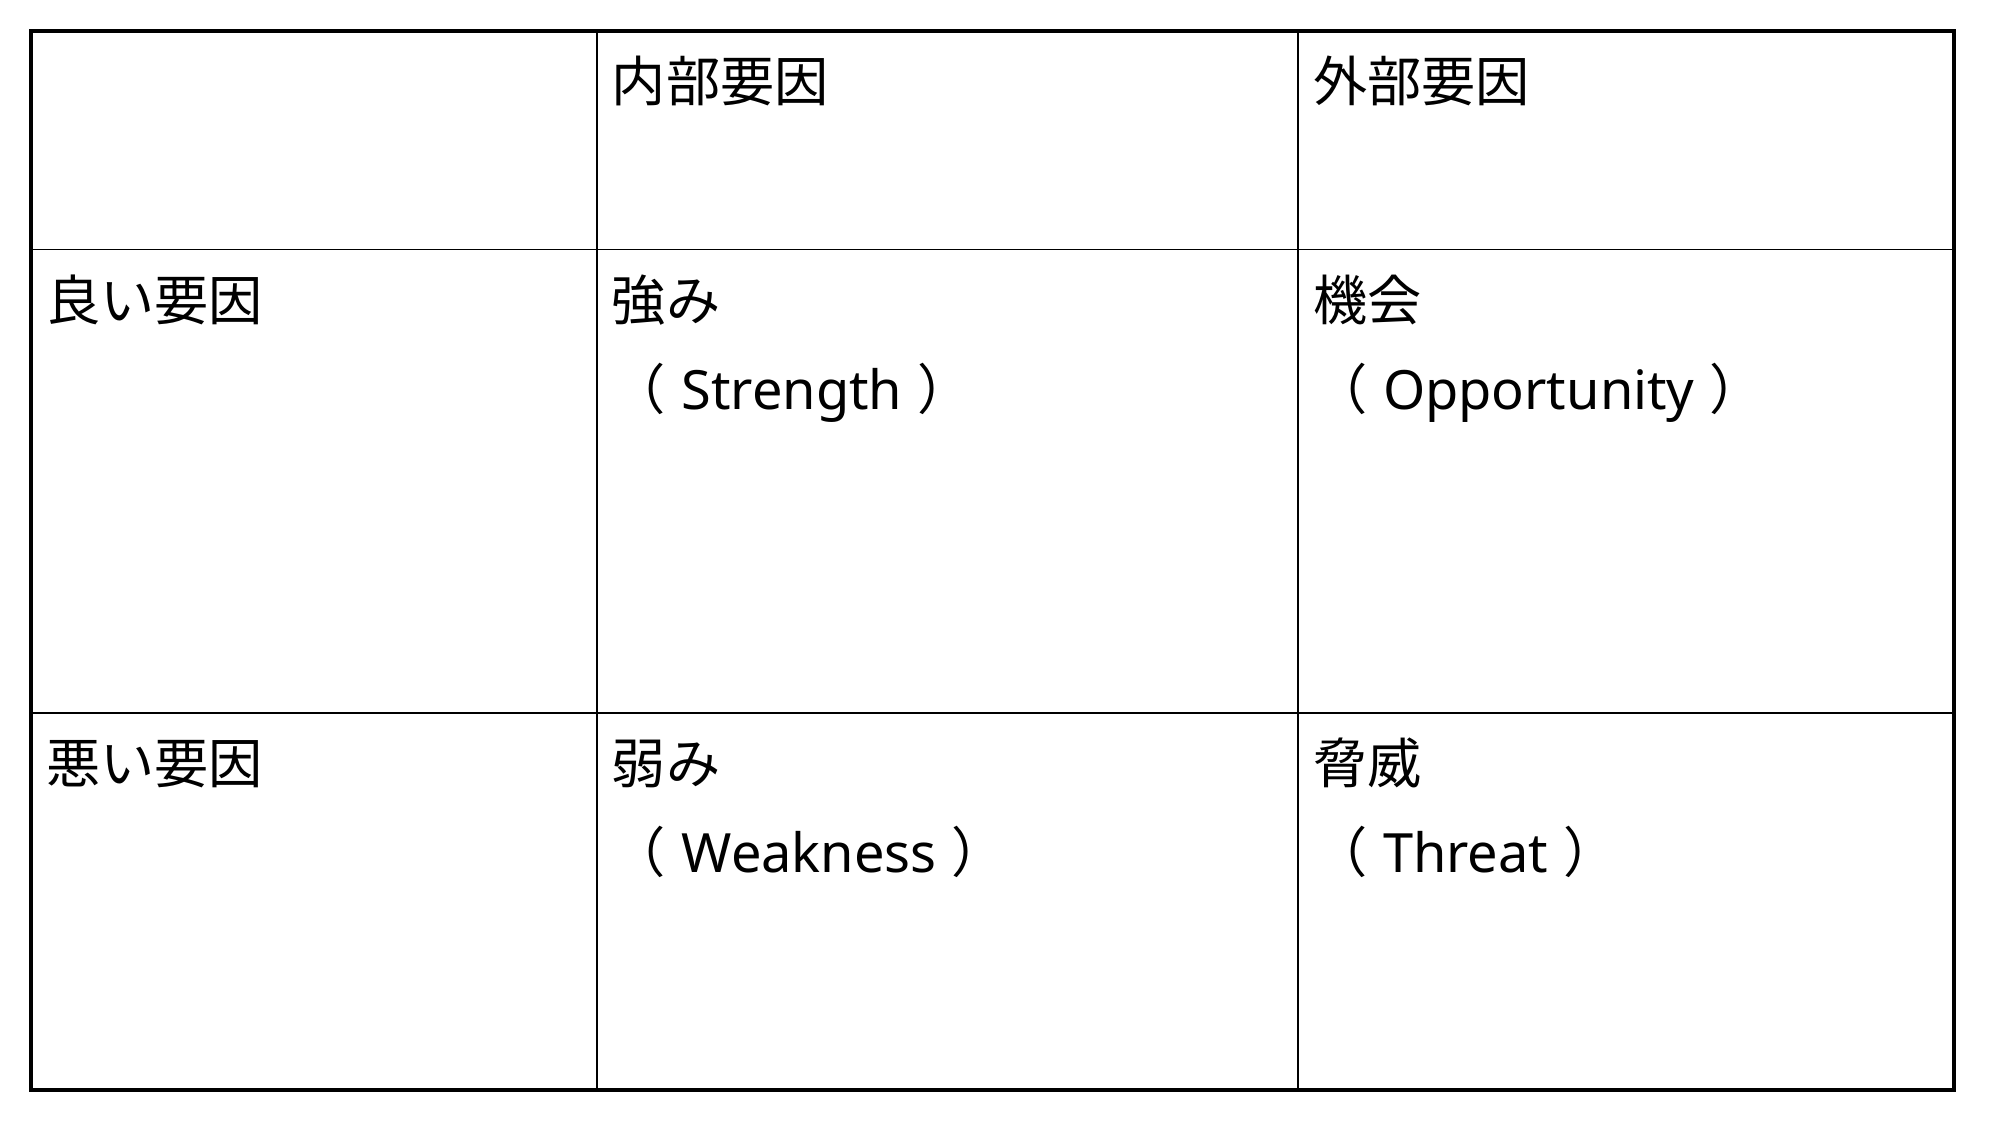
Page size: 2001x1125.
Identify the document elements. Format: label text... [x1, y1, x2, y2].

table_cell 弱み （Weakness） [598, 714, 1297, 1088]
table_cell 強み （Strength） [598, 250, 1297, 712]
table_cell 良い要因 [33, 250, 596, 712]
table_header [33, 33, 596, 249]
table_cell 脅威 （Threat） [1299, 714, 1952, 1088]
table_cell 機会 （Opportunity） [1299, 250, 1952, 712]
table_cell 悪い要因 [33, 714, 596, 1088]
table_header 内部要因 [598, 33, 1297, 249]
table_header 外部要因 [1299, 33, 1952, 249]
